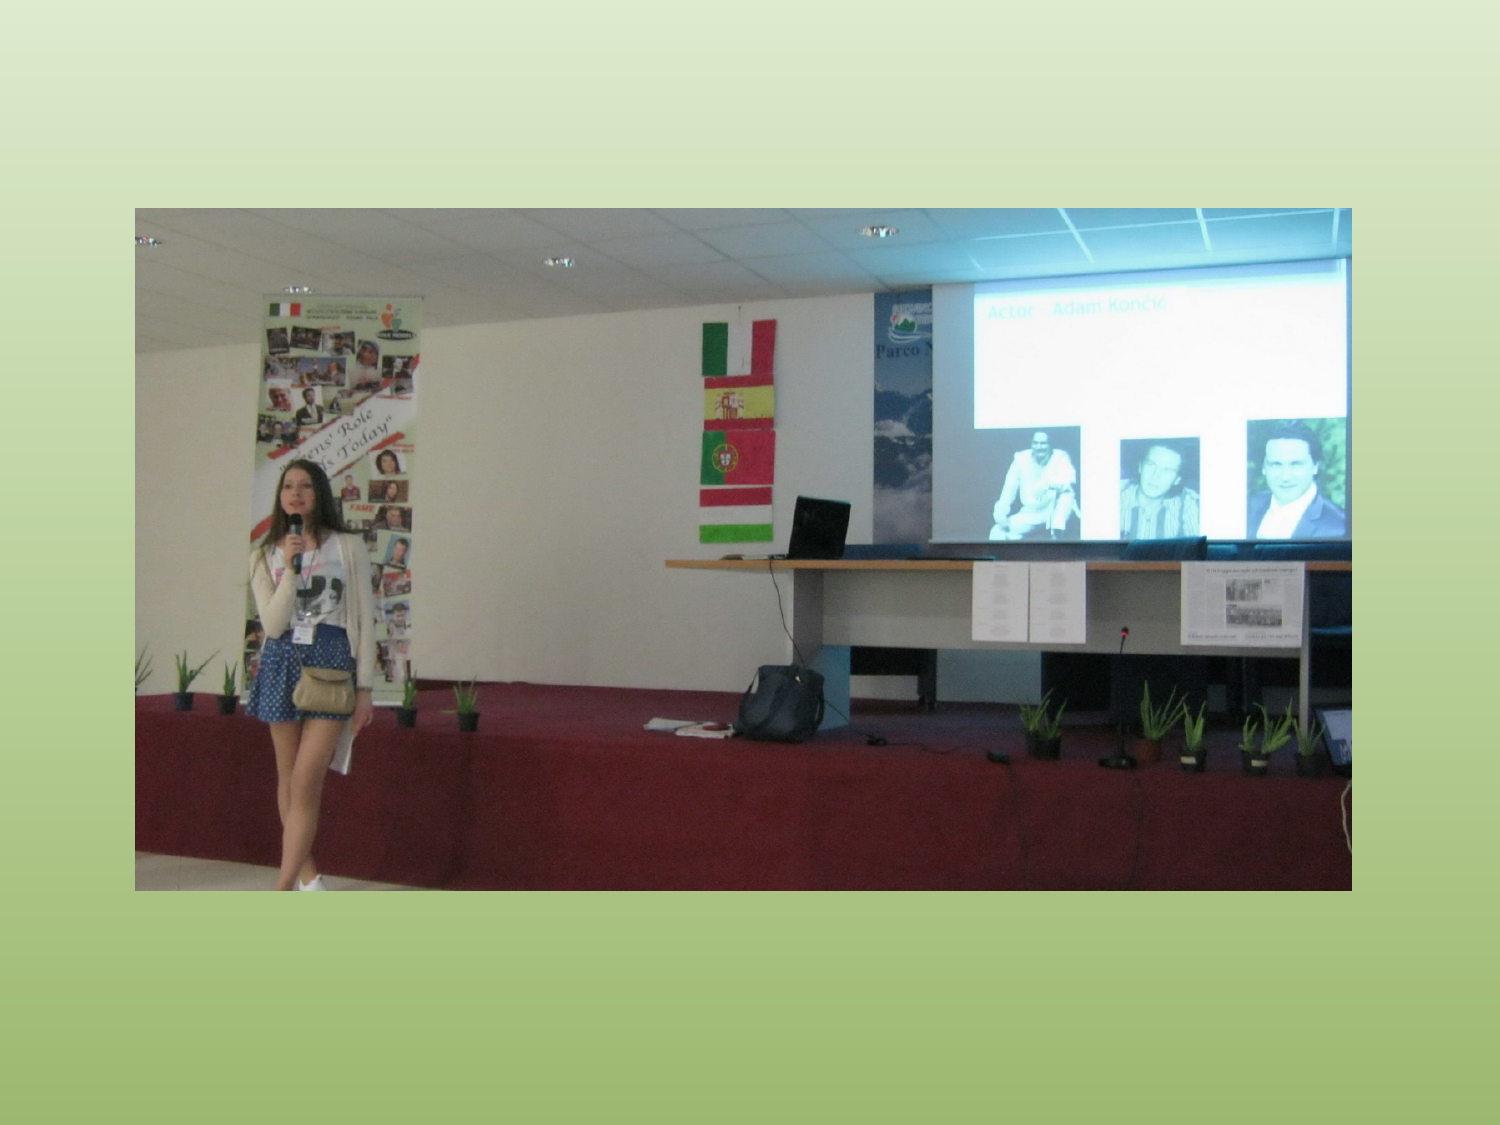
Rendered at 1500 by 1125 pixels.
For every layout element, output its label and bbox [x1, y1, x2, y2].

list [135, 207, 1352, 891]
